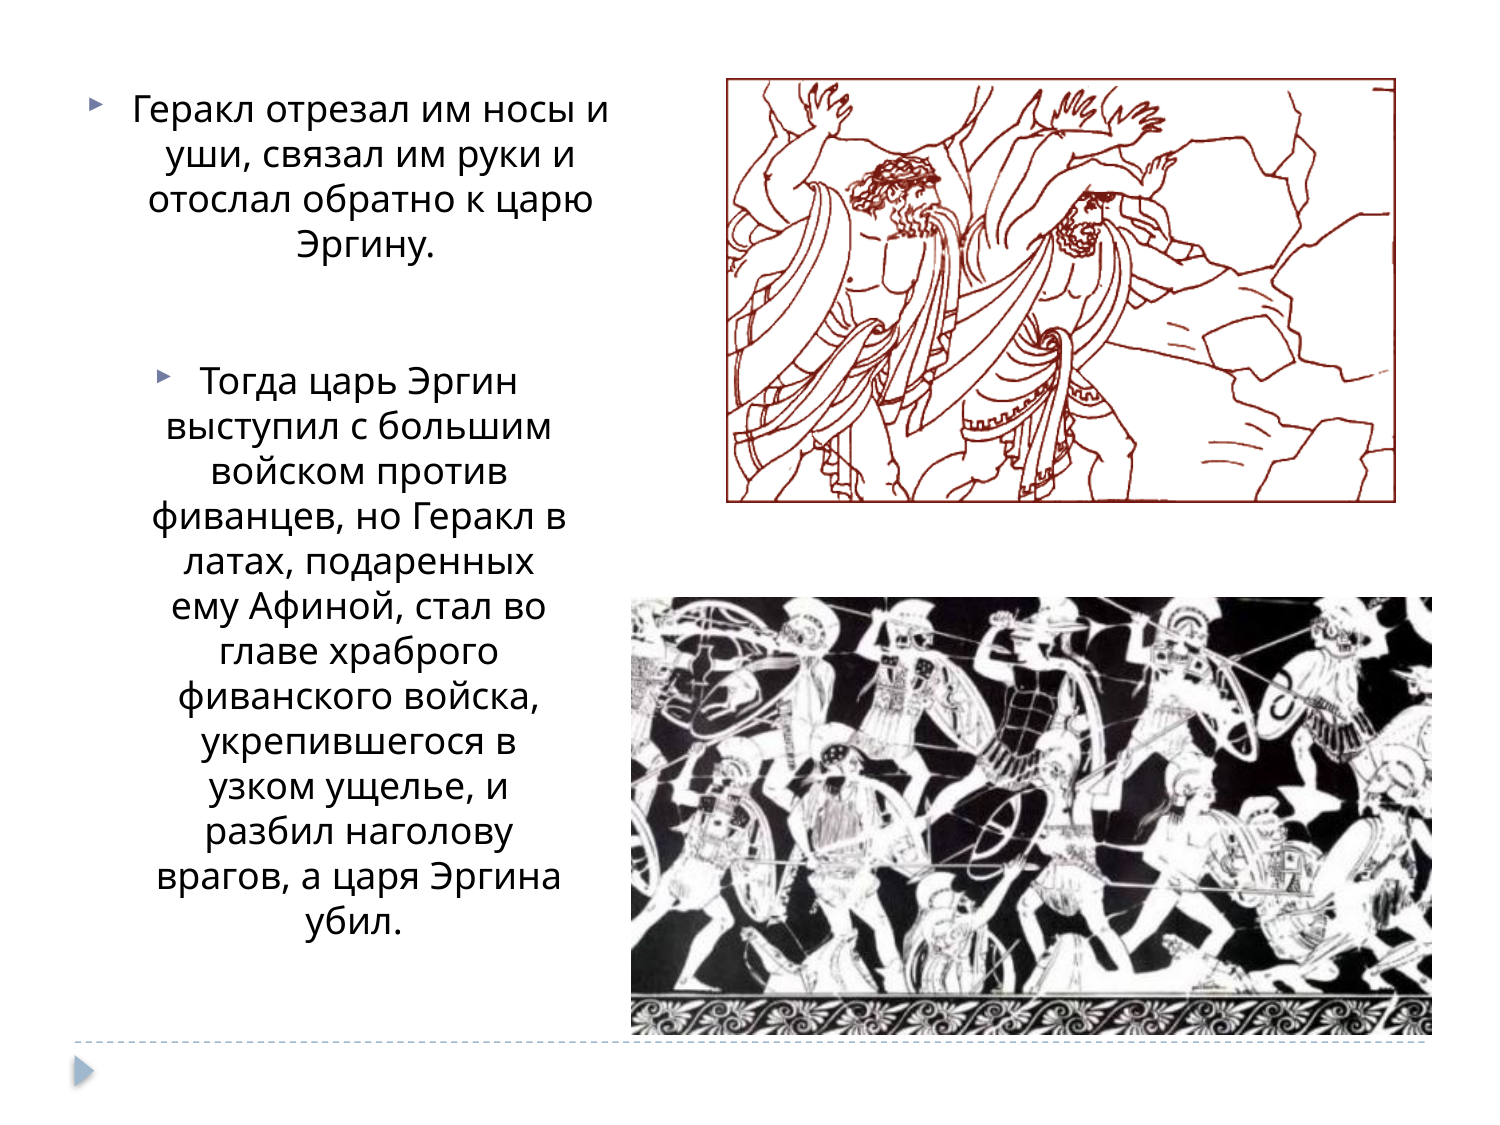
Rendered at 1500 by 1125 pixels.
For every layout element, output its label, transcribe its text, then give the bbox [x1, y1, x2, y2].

picture [631, 597, 1432, 1036]
picture [726, 77, 1396, 503]
text_box Тогда царь Эргин выступил с большим войском против фиванцев, но Геракл в латах, подаренных ему Афиной, стал во главе храброго фиванского войска, укрепившегося в узком ущелье, и разбил наголову врагов, а царя Эргина убил. [88, 349, 585, 1047]
text_box Геракл отрезал им носы и уши, связал им руки и отослал обратно к царю Эргину. [64, 78, 632, 347]
